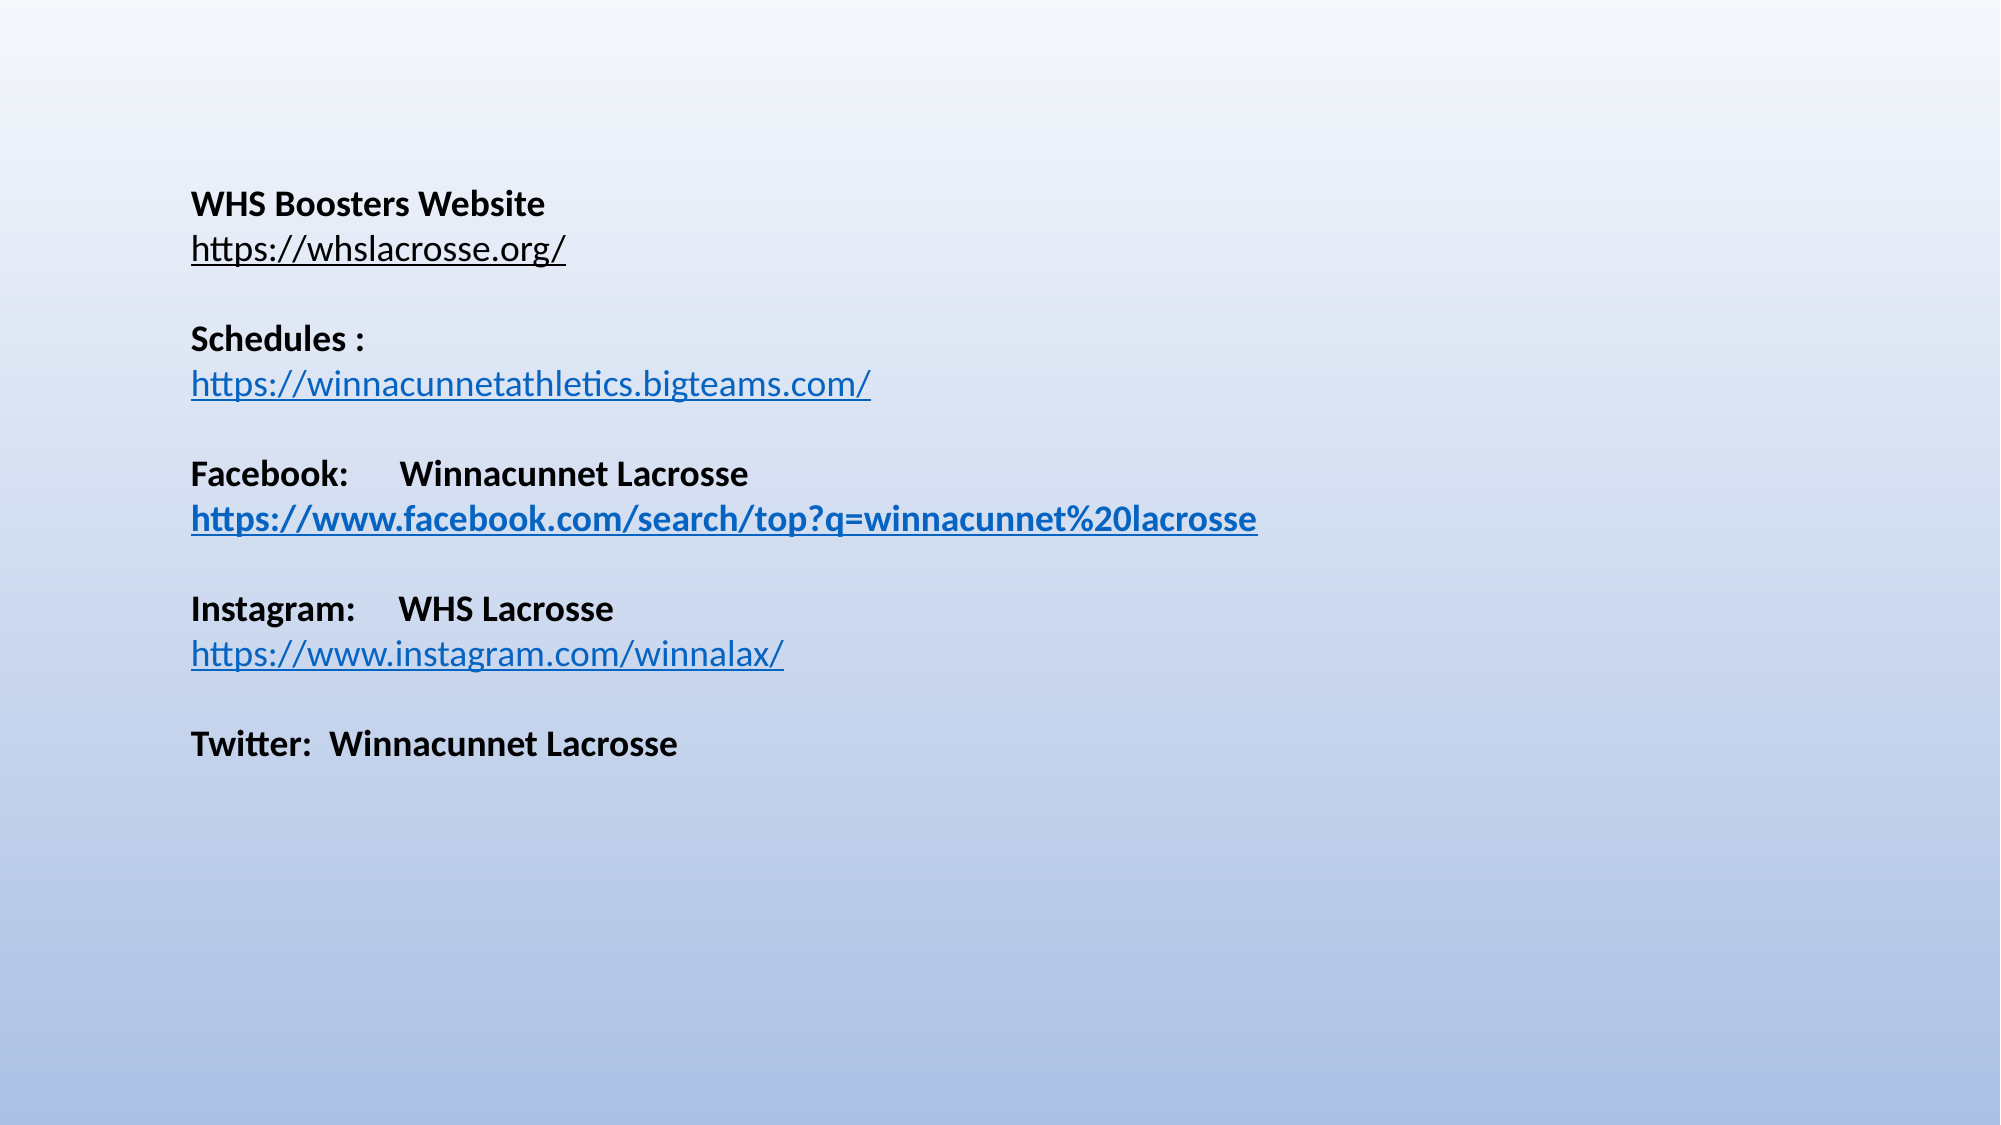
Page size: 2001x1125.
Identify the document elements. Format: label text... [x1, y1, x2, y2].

text_box WHS Boosters Website https://whslacrosse.org/ Schedules : https://winnacunnetathletics.bigteams.com/ Facebook: Winnacunnet Lacrosse https://www.facebook.com/search/top?q=winnacunnet%20lacrosse Instagram: WHS Lacrosse https://www.instagram.com/winnalax/ Twitter: Winnacunnet Lacrosse [176, 126, 1604, 771]
